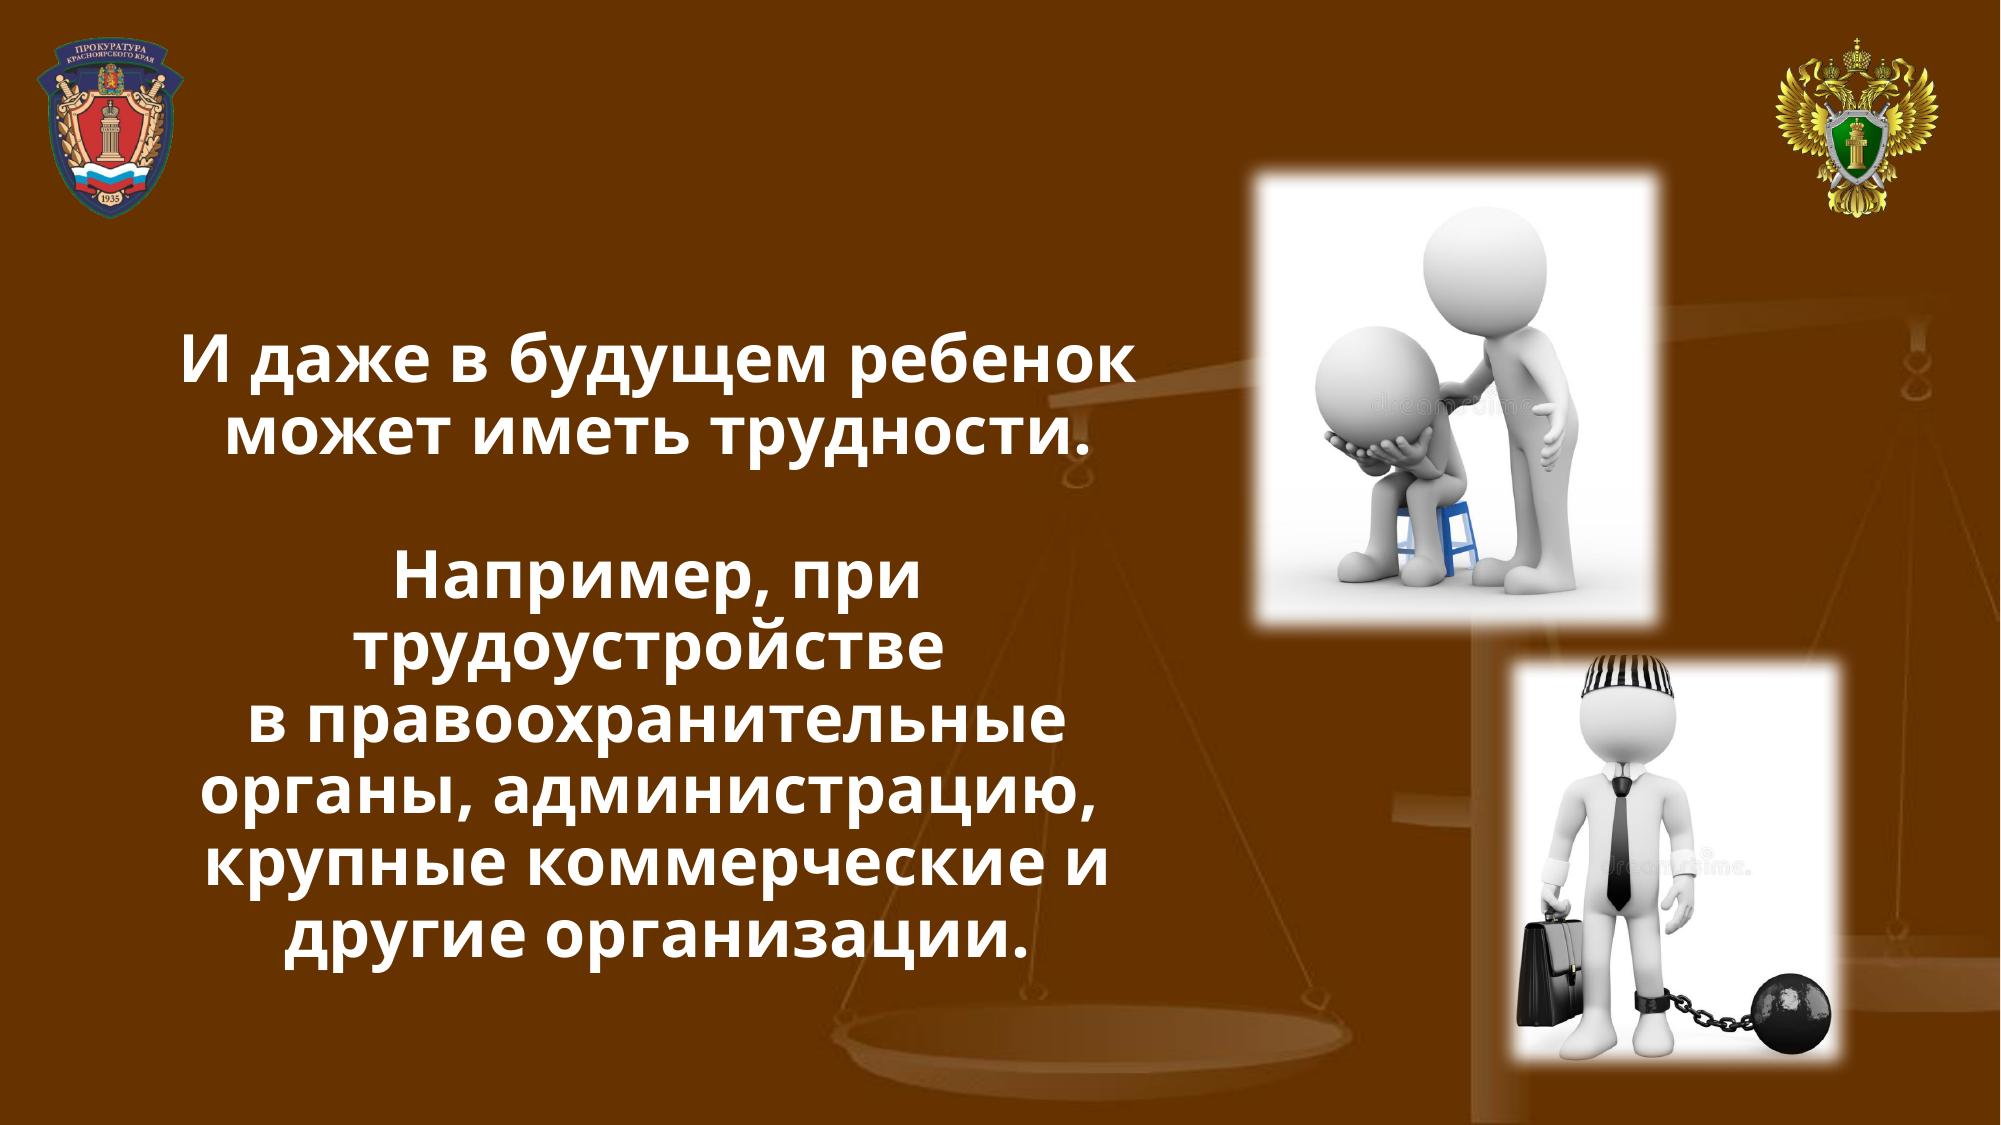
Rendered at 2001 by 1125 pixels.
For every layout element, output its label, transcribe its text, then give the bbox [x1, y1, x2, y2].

title И даже в будущем ребенок может иметь трудности. Например, при трудоустройстве в правоохранительные органы, администрацию, крупные коммерческие и другие организации. [123, 317, 1193, 548]
picture [0, 0, 2001, 1125]
